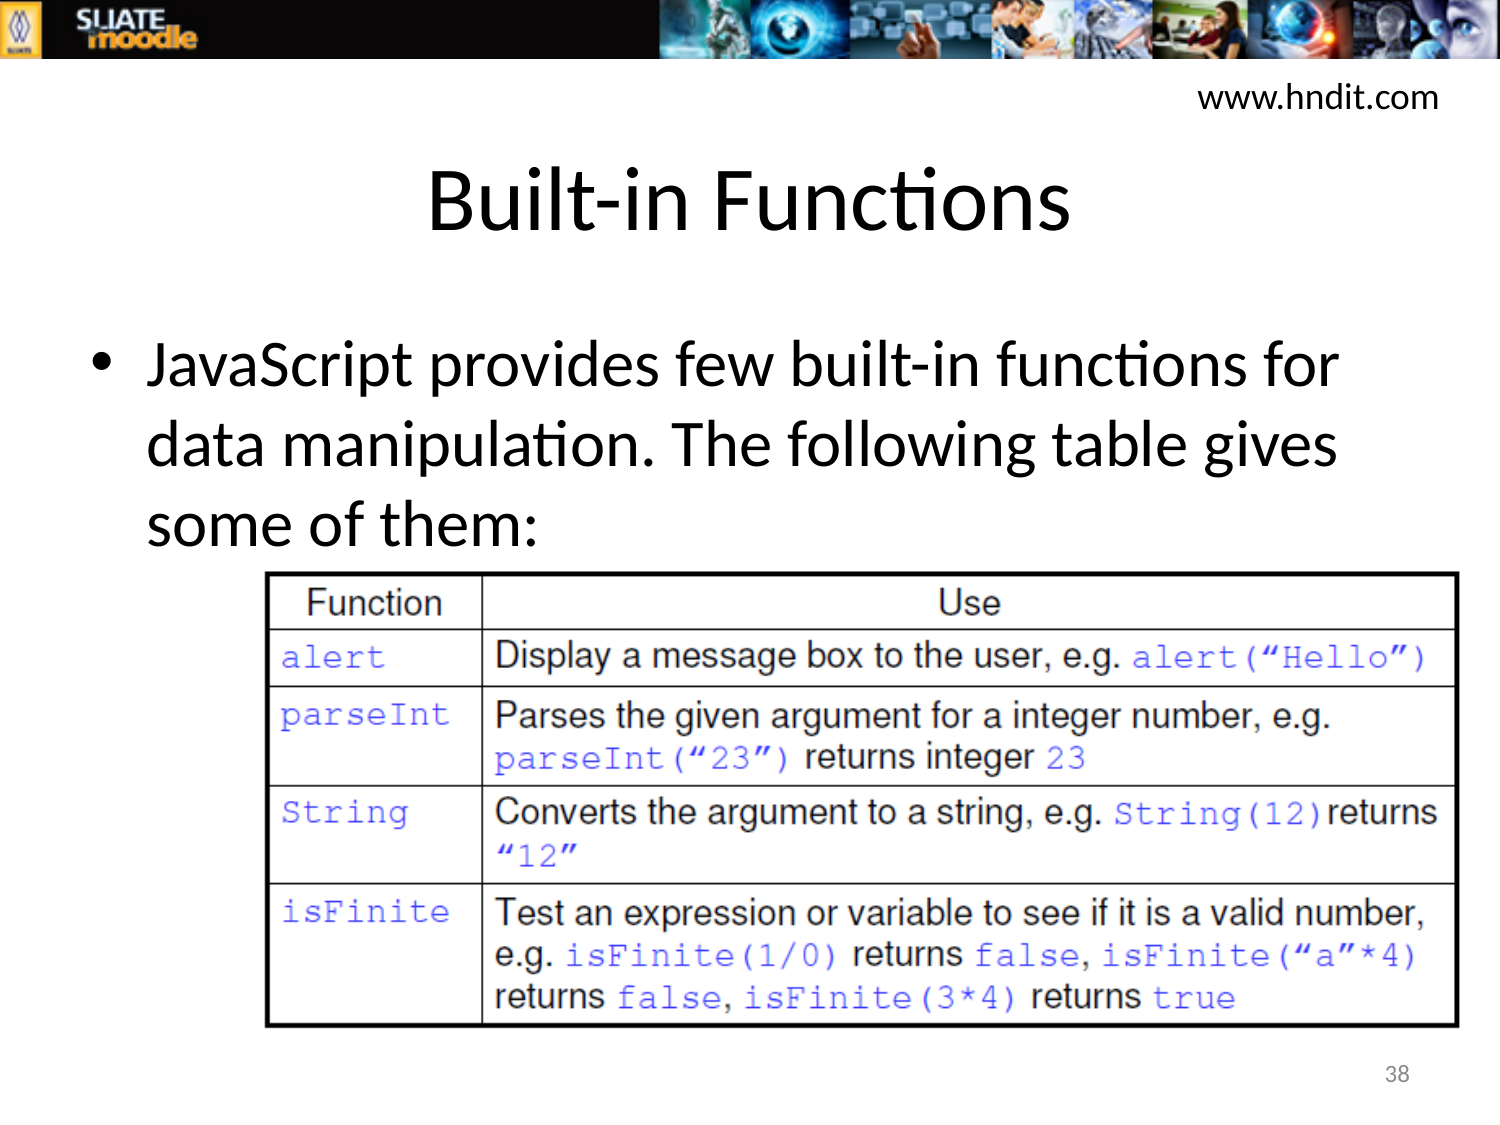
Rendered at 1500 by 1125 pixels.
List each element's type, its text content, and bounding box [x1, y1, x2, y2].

list JavaScript provides few built-in functions for data manipulation. The following table gives some of them: [75, 312, 1425, 1005]
picture [0, 0, 1500, 59]
slide_number 38 [1074, 1046, 1425, 1103]
title Built-in Functions [75, 99, 1425, 288]
text_box www.hndit.com [1182, 64, 1456, 125]
picture [261, 562, 1471, 1038]
